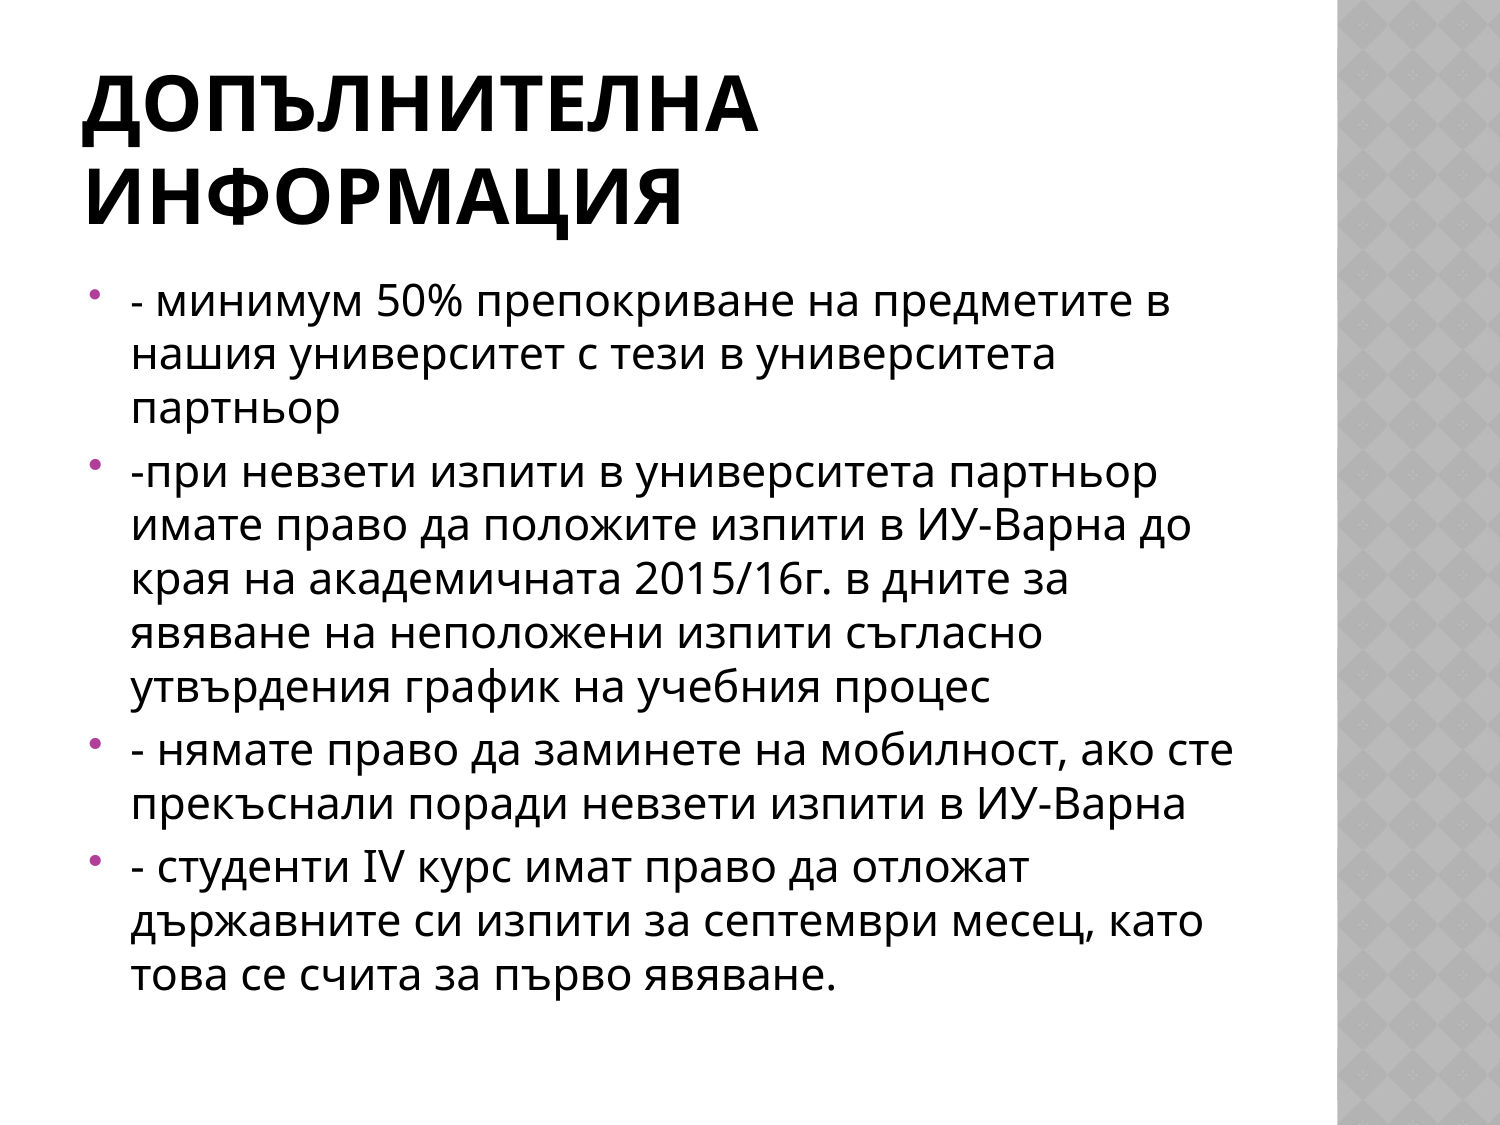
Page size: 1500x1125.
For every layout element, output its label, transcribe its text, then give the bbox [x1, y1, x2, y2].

list - минимум 50% препокриване на предметите в нашия университет с тези в университета партньор -при невзети изпити в университета партньор имате право да положите изпити в ИУ-Варна до края на академичната 2015/16г. в дните за явяване на неположени изпити съгласно утвърдения график на учебния процес - нямате право да заминете на мобилност, ако сте прекъснали поради невзети изпити в ИУ-Варна - студенти IV курс имат право да отложат държавните си изпити за септември месец, като това се счита за първо явяване. [75, 264, 1263, 1059]
title Допълнителна информация [75, 52, 1263, 240]
